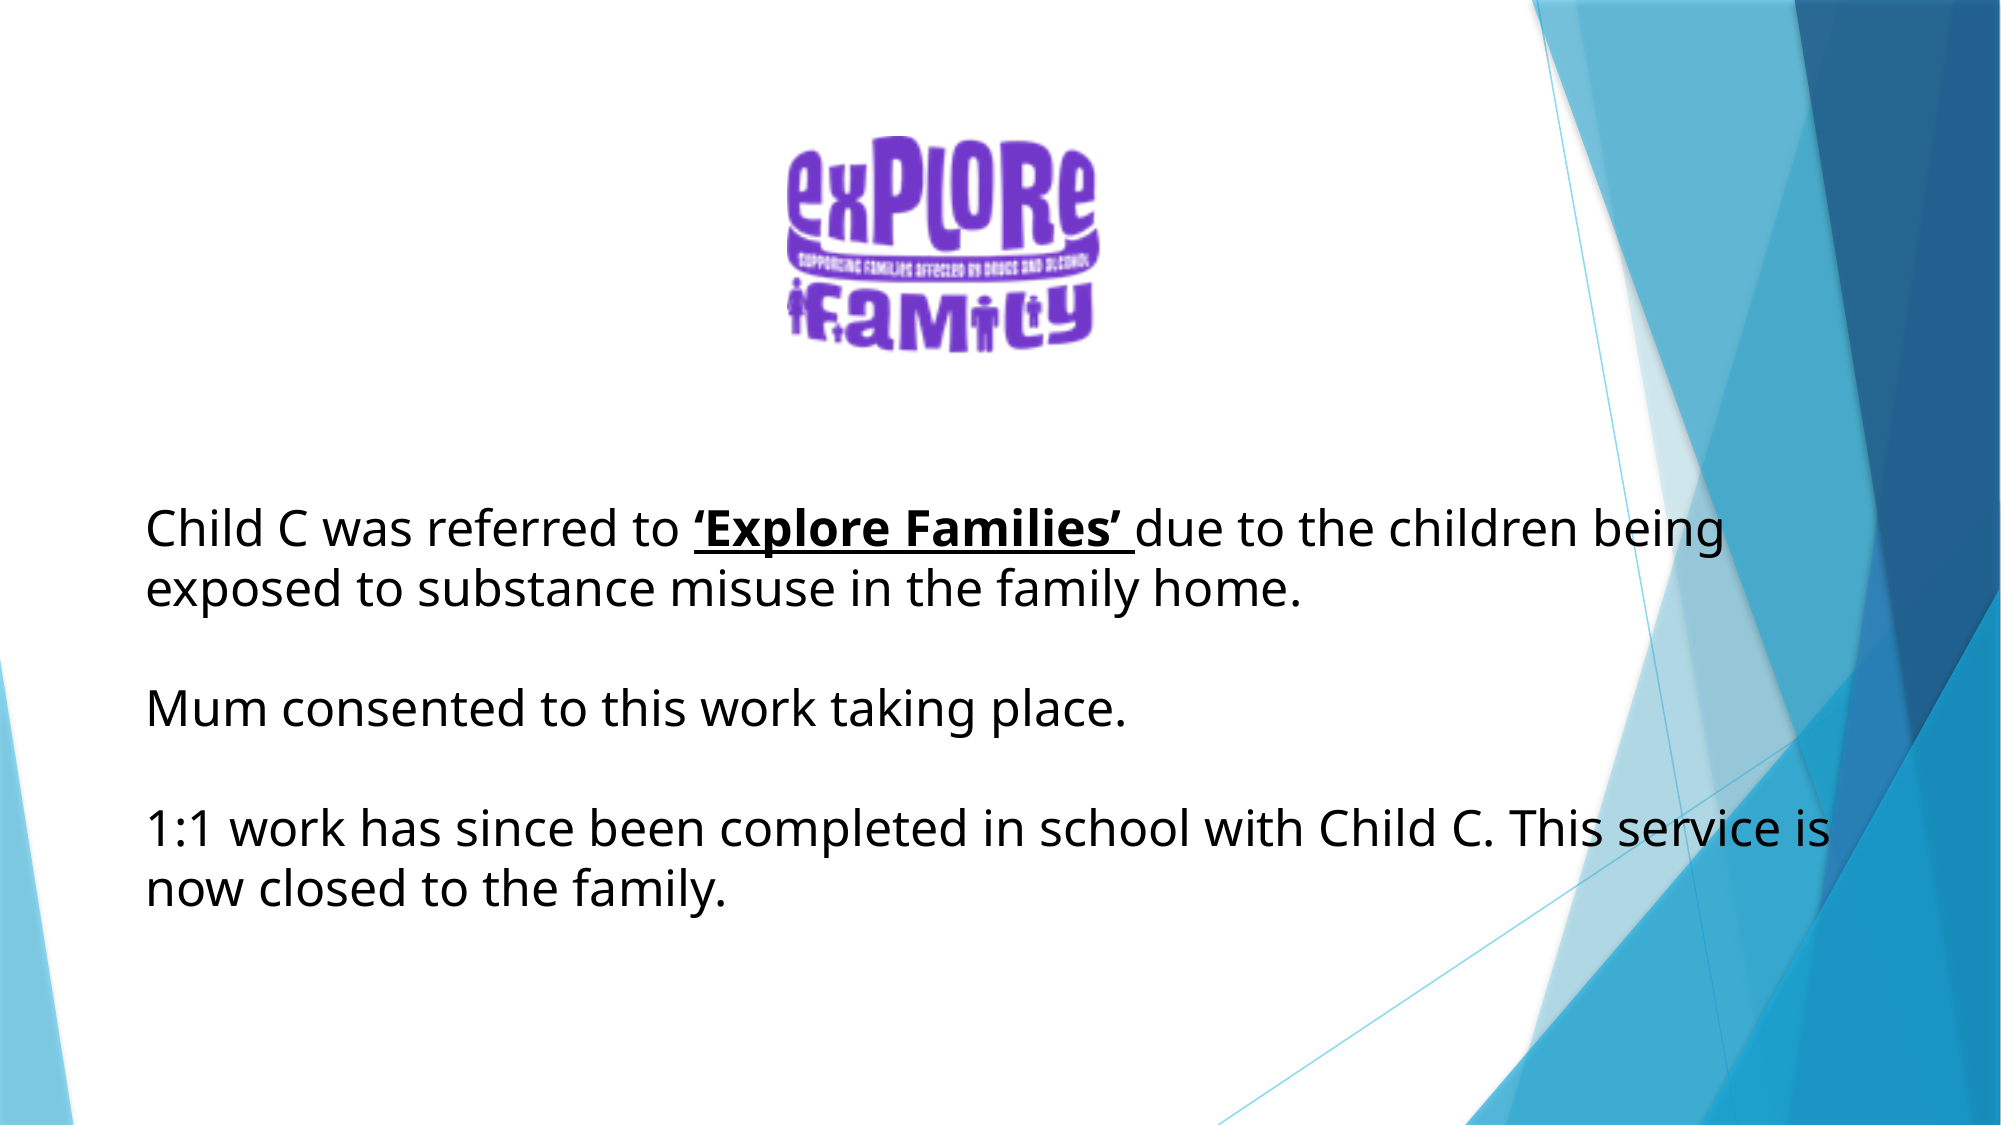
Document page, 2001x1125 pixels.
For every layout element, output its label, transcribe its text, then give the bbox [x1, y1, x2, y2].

picture [787, 135, 1104, 356]
text_box Child C was referred to ‘Explore Families’ due to the children being exposed to substance misuse in the family home. Mum consented to this work taking place. 1:1 work has since been completed in school with Child C. This service is now closed to the family. [131, 488, 1869, 924]
